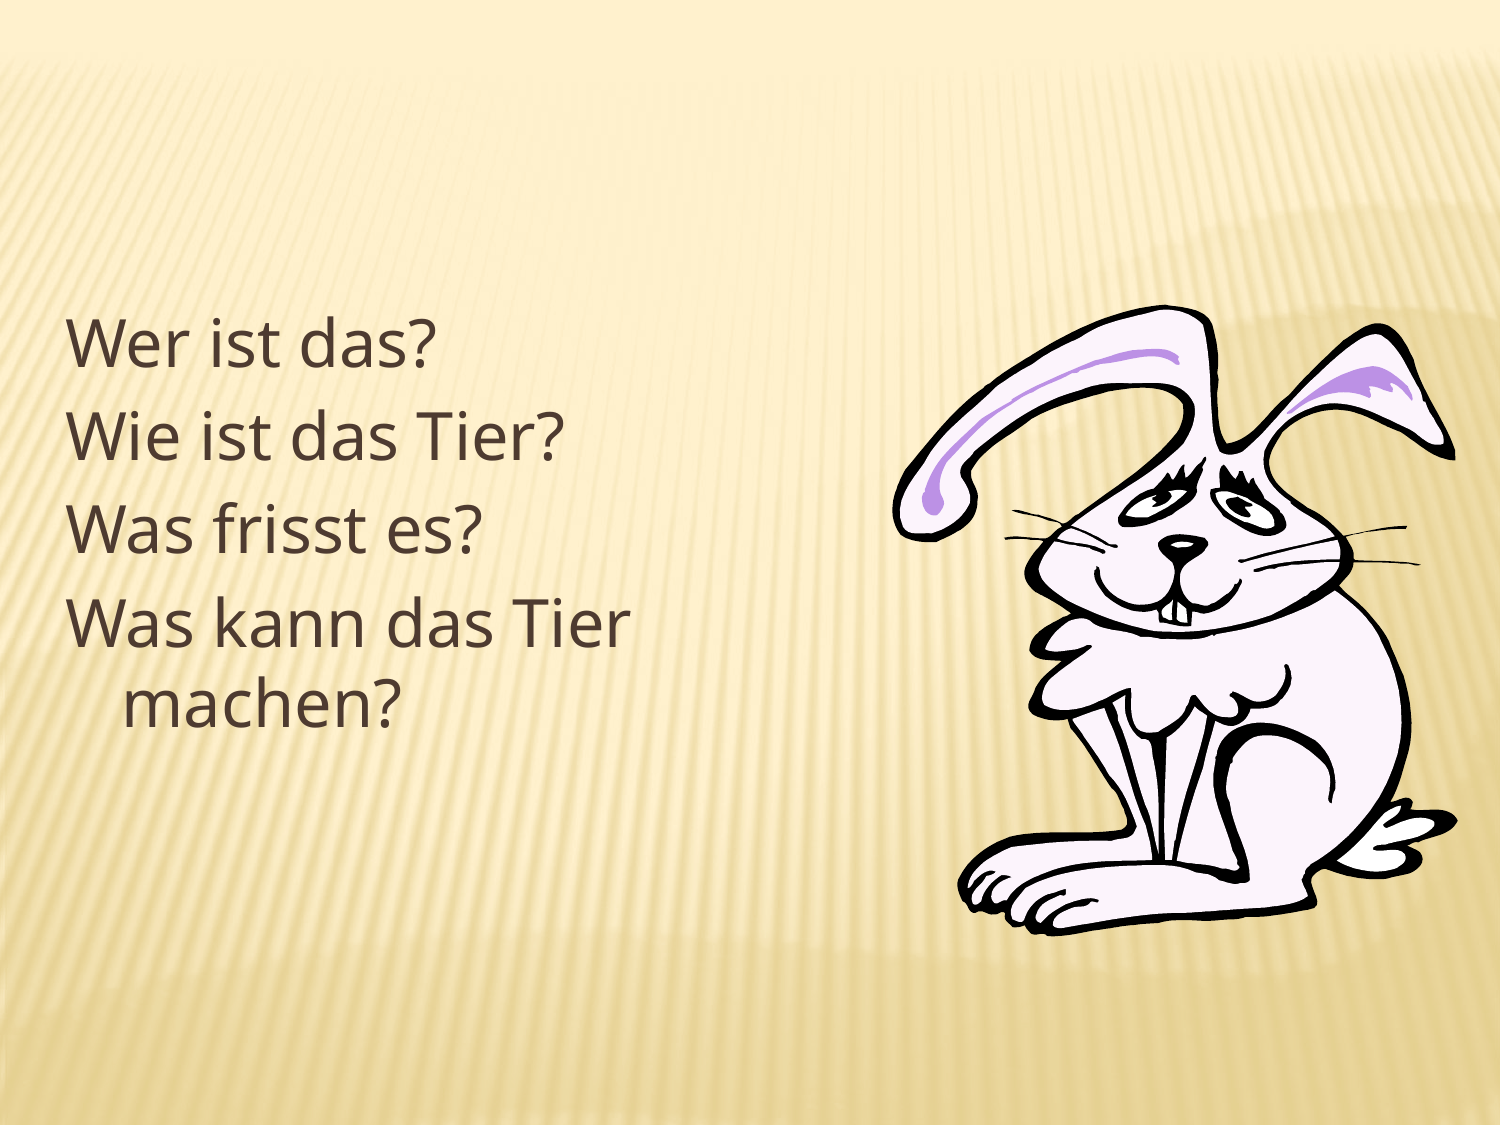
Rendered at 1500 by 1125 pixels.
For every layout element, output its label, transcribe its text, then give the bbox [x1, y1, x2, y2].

picture [890, 304, 1458, 938]
list Wer ist das? Wie ist das Tier? Was frisst es? Was kann das Tier machen? [49, 292, 927, 998]
